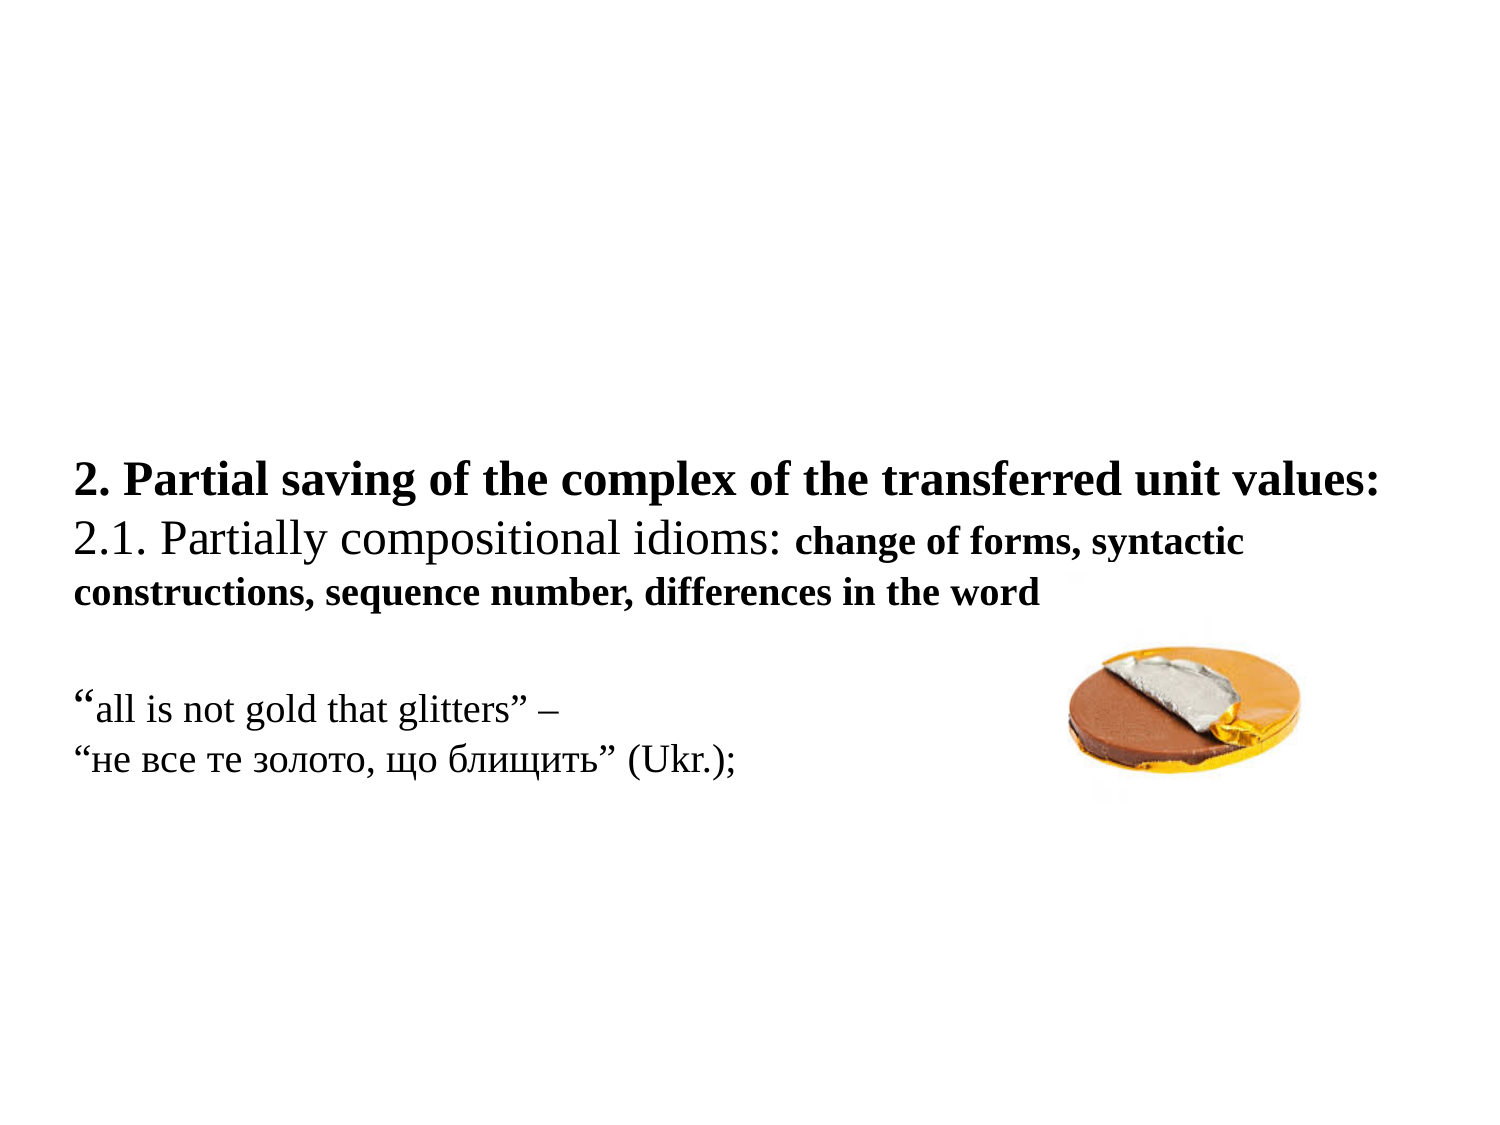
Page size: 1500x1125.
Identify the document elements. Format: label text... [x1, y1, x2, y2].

picture [1042, 562, 1325, 834]
title 2. Partial saving of the complex of the transferred unit values: 2.1. Partially compositional idioms: change of forms, syntactic constructions, sequence number, differences in the word order etc.: “all is not gold that glitters” – “не все те золото, що блищить” (Ukr.); [58, 433, 1409, 1020]
